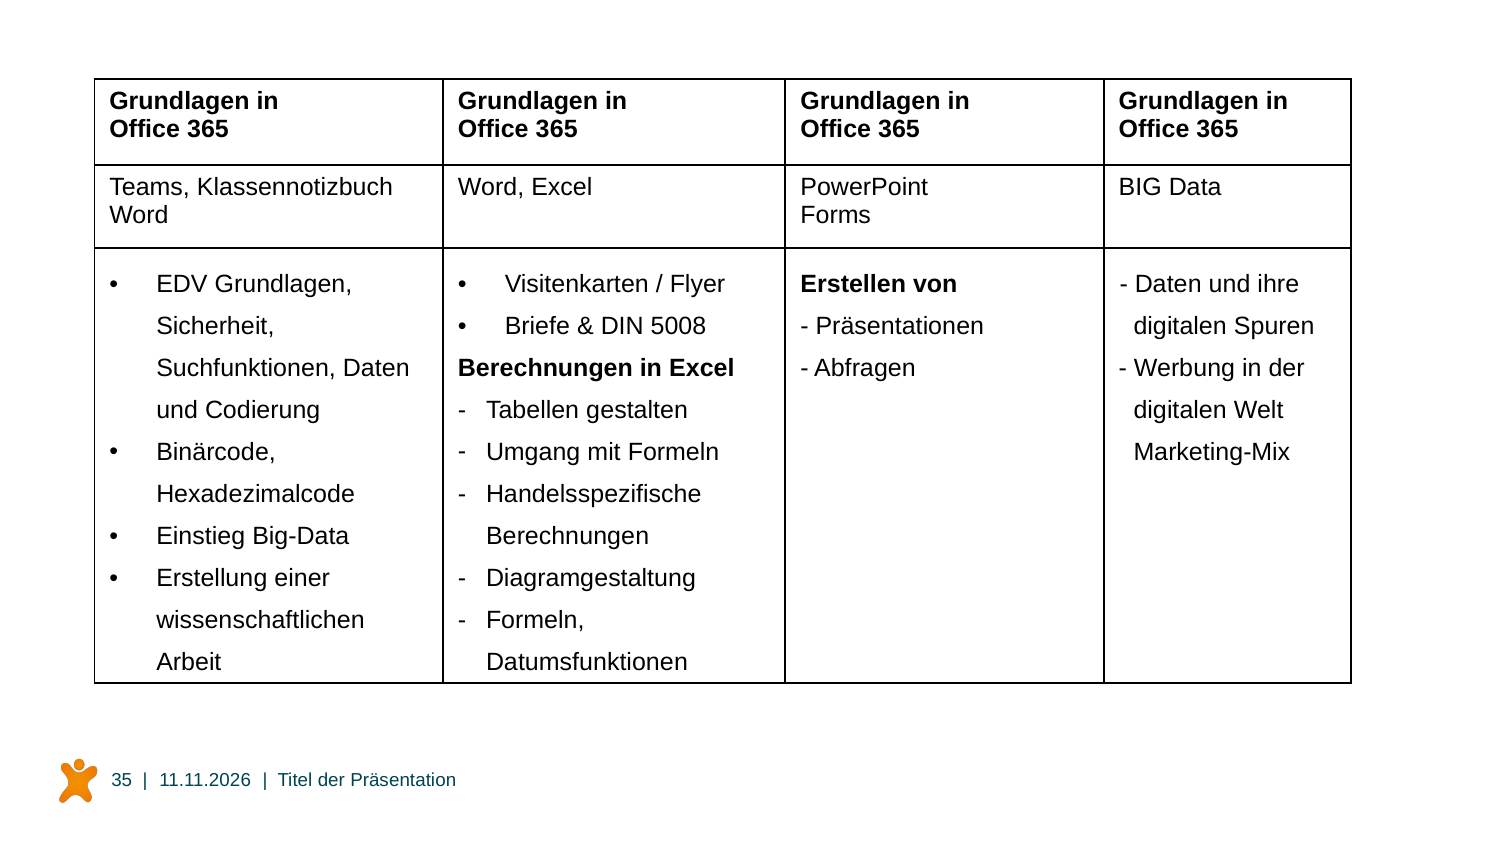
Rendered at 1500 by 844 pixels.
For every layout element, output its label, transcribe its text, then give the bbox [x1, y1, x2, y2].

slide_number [148, 764, 262, 794]
table_header Grundlagen in Office 365 [786, 80, 1103, 164]
table_cell Teams, Klassennotizbuch Word [95, 166, 442, 247]
table_header Grundlagen in Office 365 [444, 80, 784, 164]
table_cell PowerPoint Forms [786, 166, 1103, 247]
picture [51, 749, 107, 812]
table_cell - Daten und ihre digitalen Spuren - Werbung in der digitalen Welt Marketing-Mix [1105, 249, 1350, 682]
table_cell Erstellen von - Präsentationen - Abfragen [786, 249, 1103, 682]
table_cell BIG Data [1105, 166, 1350, 247]
slide_number 35 | [94, 764, 148, 794]
table_cell Word, Excel [444, 166, 784, 247]
table_header Grundlagen in Office 365 [95, 80, 442, 164]
table_cell EDV Grundlagen, Sicherheit, Suchfunktionen, Daten und Codierung Binärcode, Hexadezimalcode Einstieg Big-Data Erstellung einer wissenschaftlichen Arbeit [95, 249, 442, 682]
table_header Grundlagen in Office 365 [1105, 80, 1350, 164]
footer | Titel der Präsentation [262, 764, 795, 794]
table_cell Visitenkarten / Flyer Briefe & DIN 5008 Berechnungen in Excel Tabellen gestalten Umgang mit Formeln Handelsspezifische Berechnungen Diagramgestaltung Formeln, Datumsfunktionen [444, 249, 784, 682]
